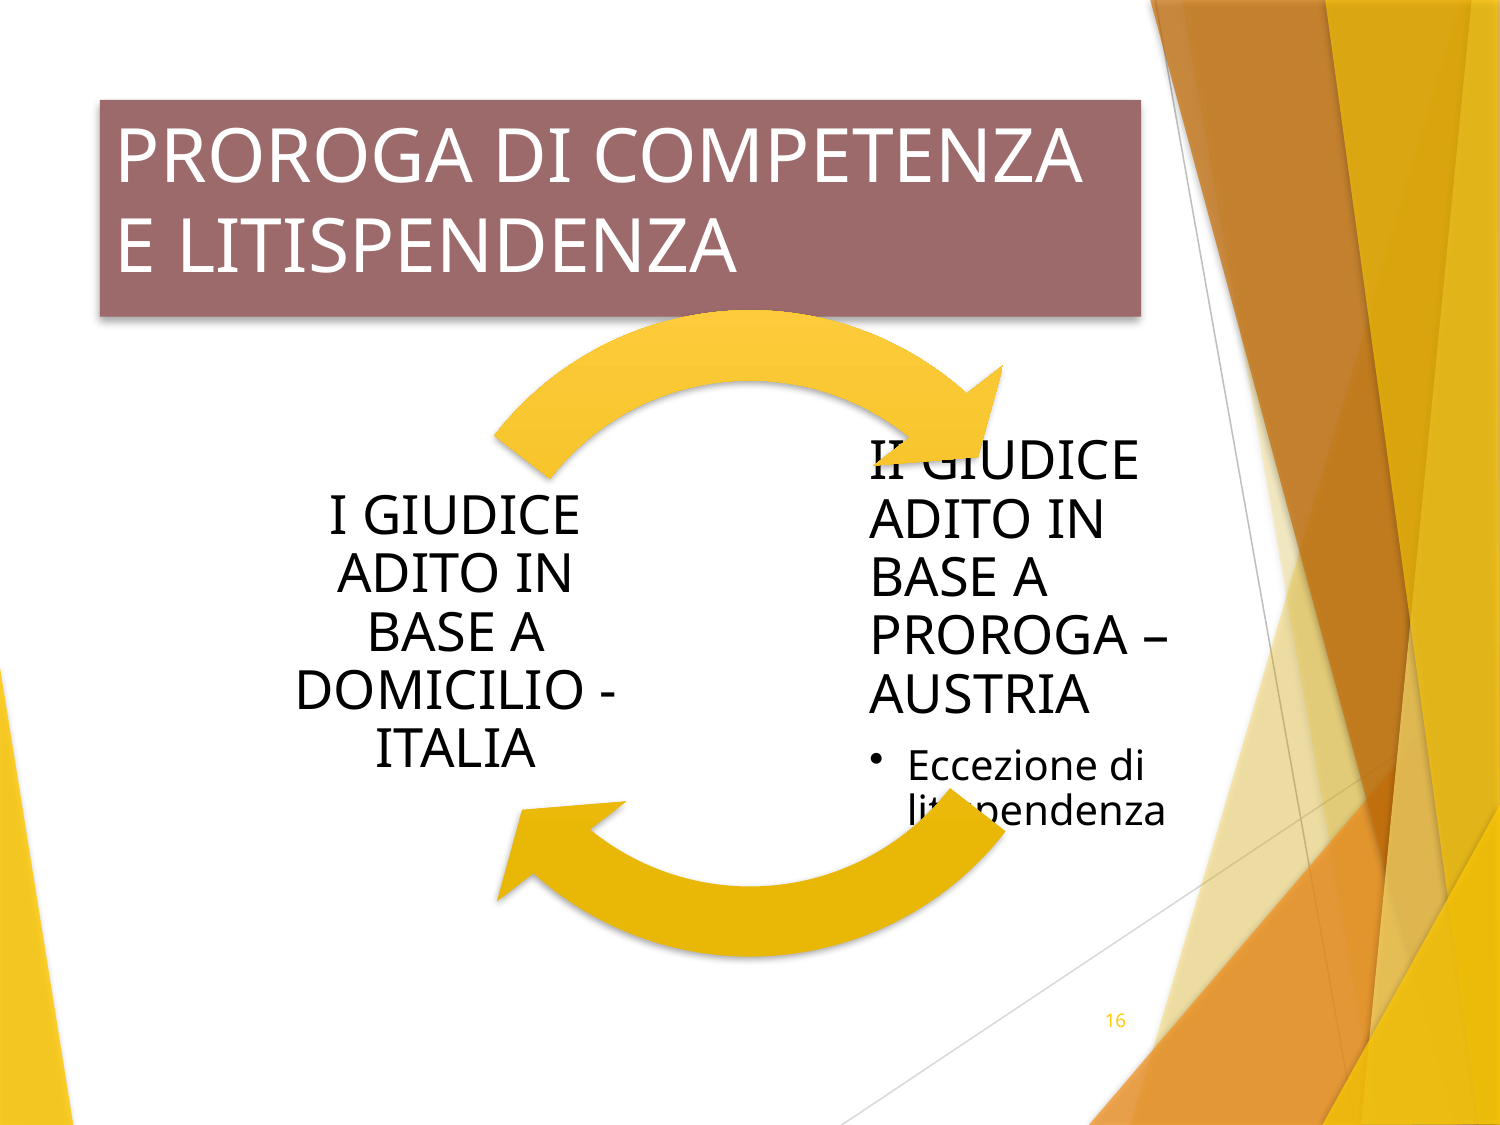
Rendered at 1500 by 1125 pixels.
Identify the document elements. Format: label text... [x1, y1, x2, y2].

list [74, 263, 1426, 1004]
slide_number 16 [1057, 1014, 1142, 1051]
title PROROGA DI COMPETENZA E LITISPENDENZA [99, 99, 1142, 262]
